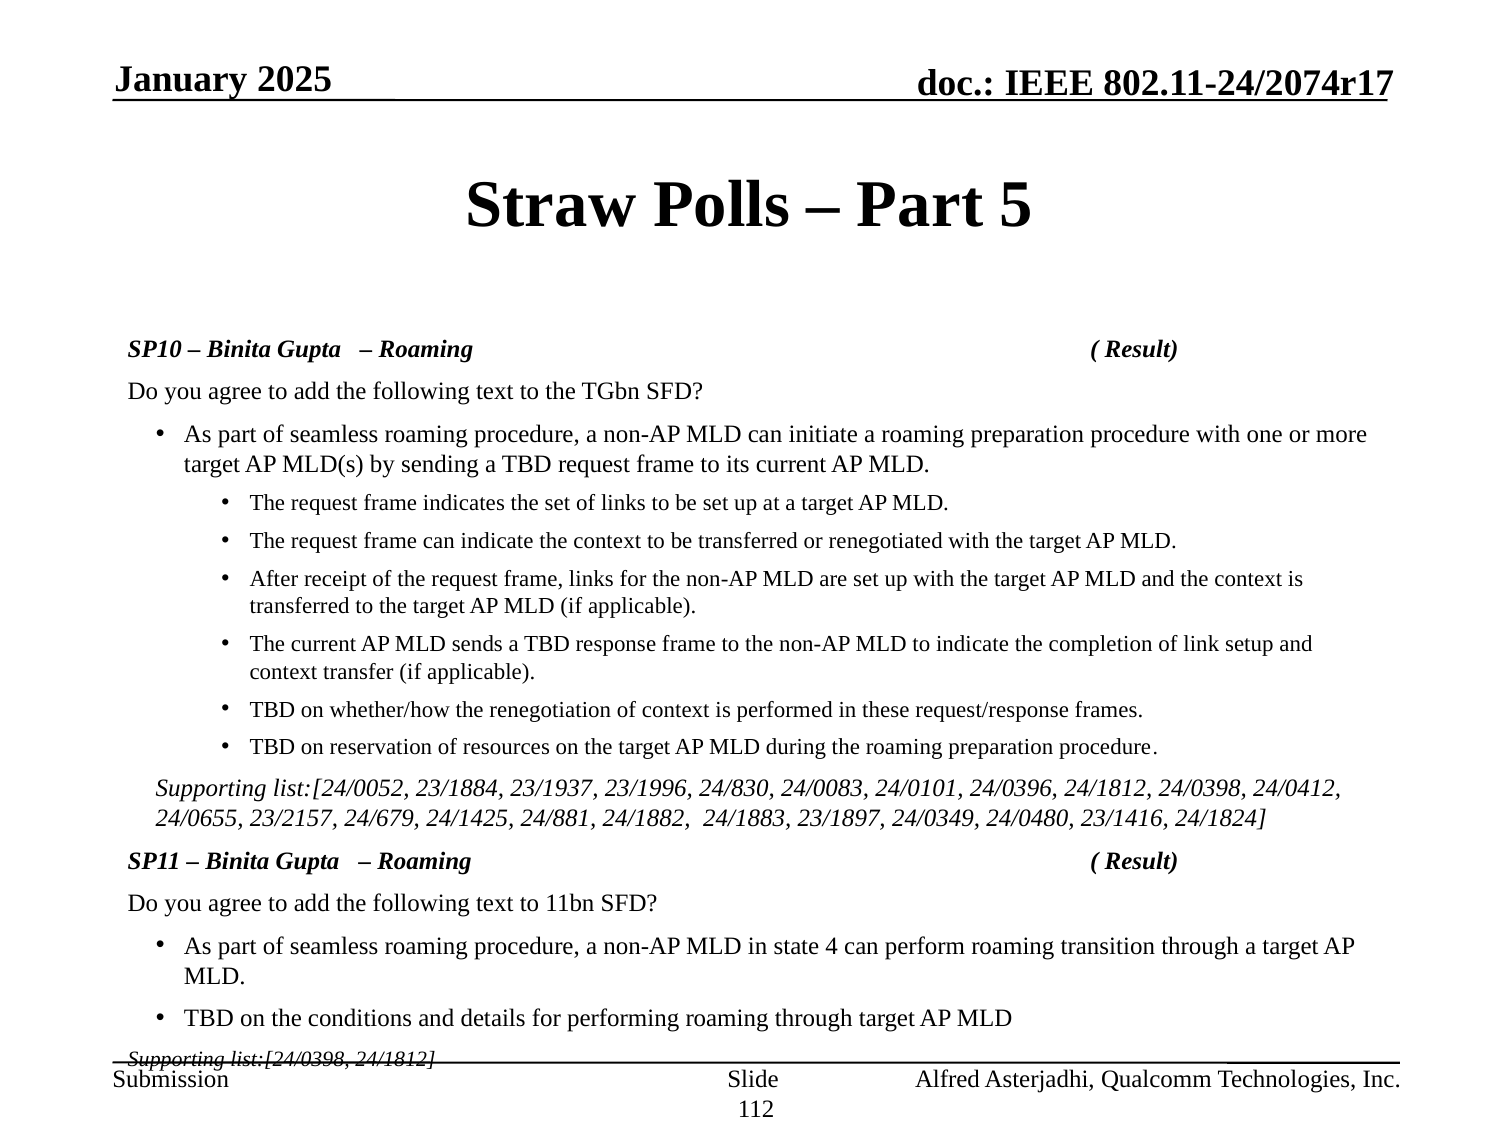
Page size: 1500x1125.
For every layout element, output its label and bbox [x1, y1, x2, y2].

title [112, 112, 1388, 288]
list [112, 324, 1388, 1063]
slide_number [114, 54, 423, 100]
footer [878, 1061, 1402, 1093]
slide_number [712, 1061, 800, 1123]
